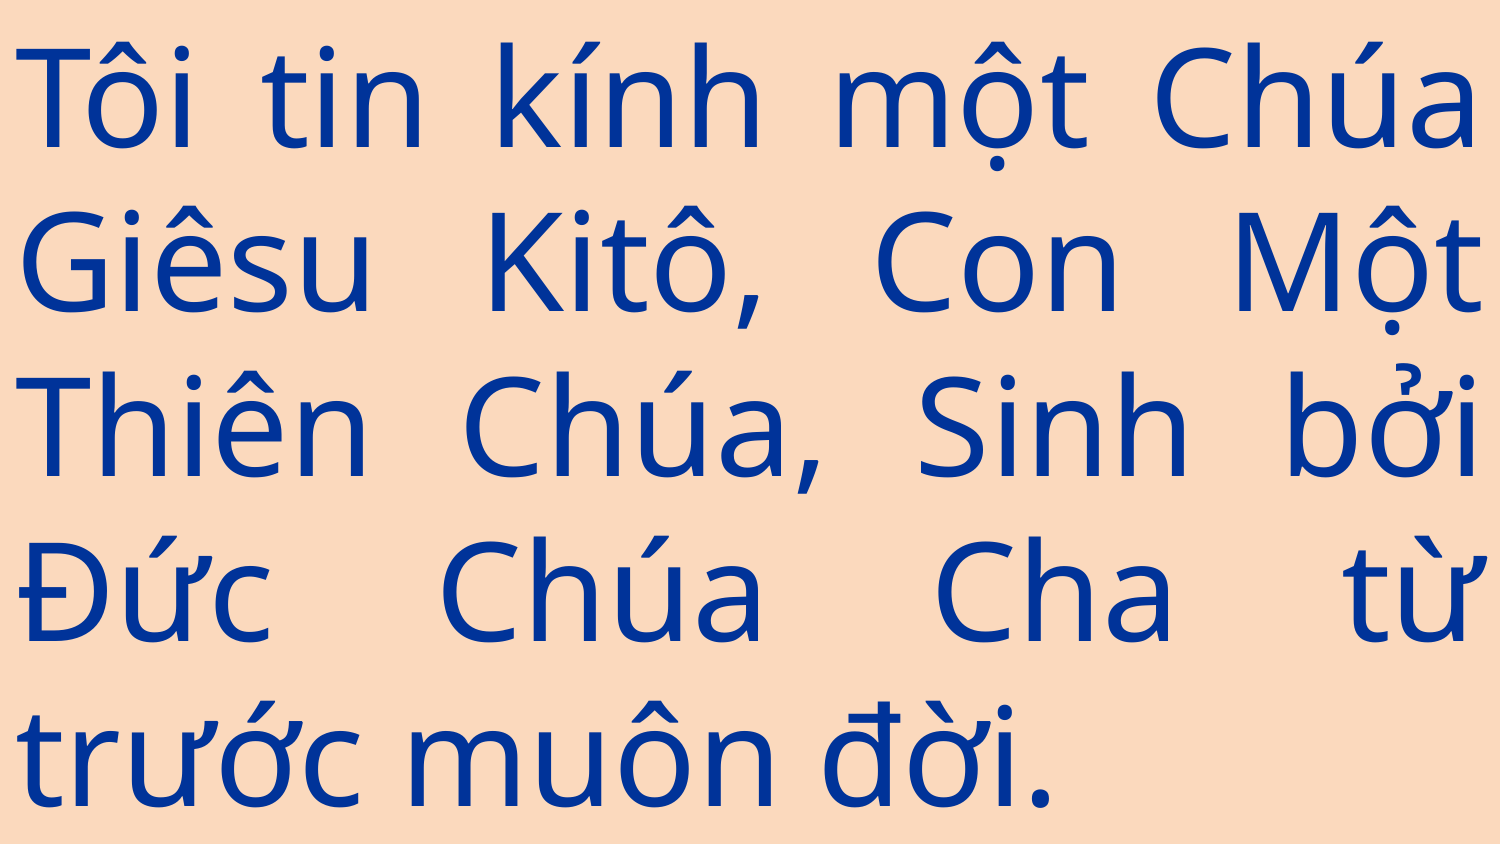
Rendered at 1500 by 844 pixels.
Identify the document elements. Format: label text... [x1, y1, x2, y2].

title Tôi tin kính một Chúa Giêsu Kitô, Con Một Thiên Chúa, Sinh bởi Đức Chúa Cha từ trước muôn đời. [0, 0, 1500, 844]
